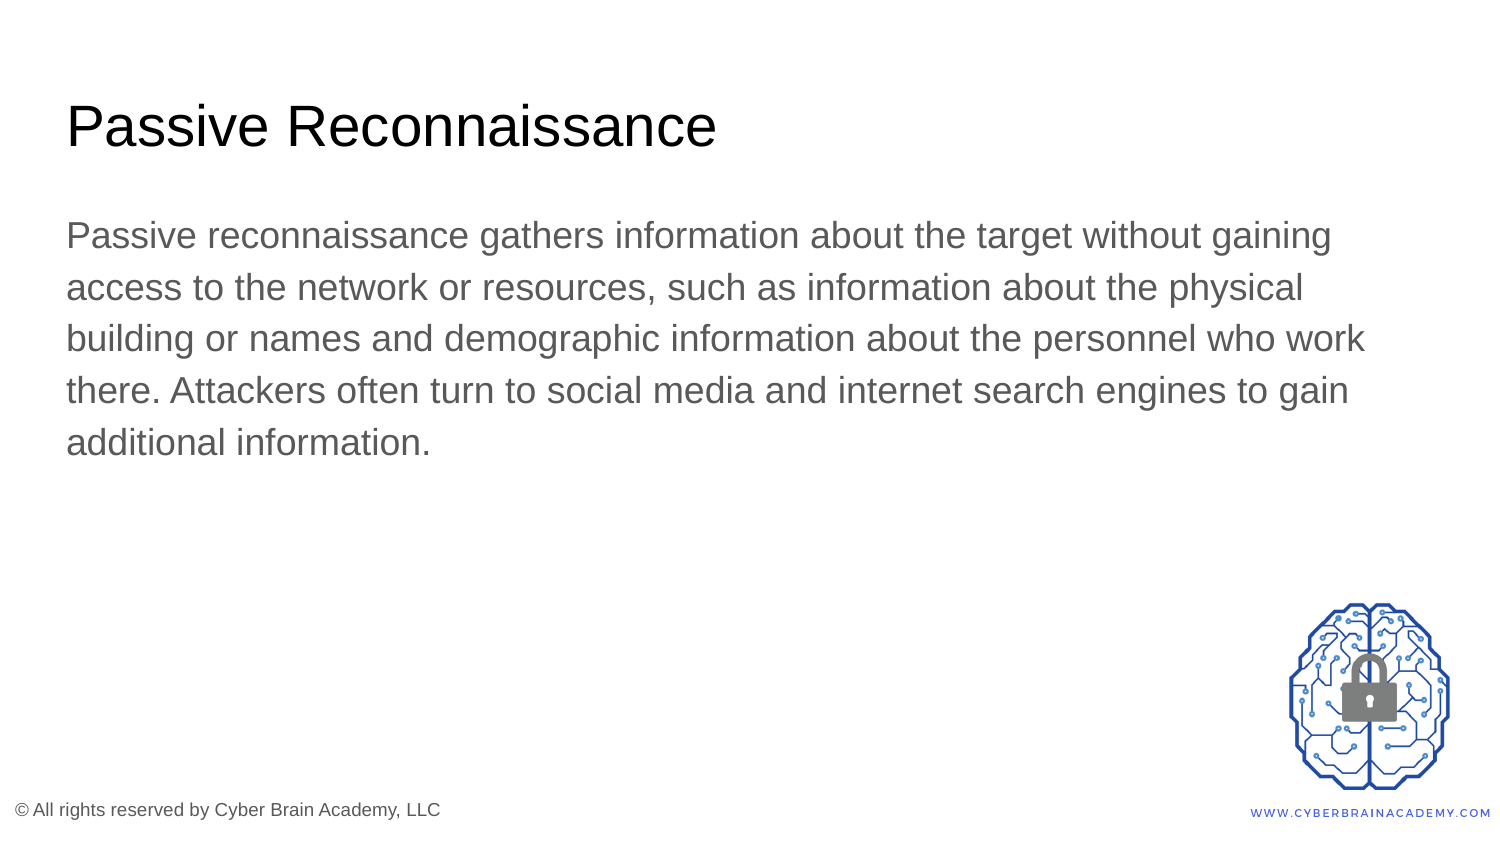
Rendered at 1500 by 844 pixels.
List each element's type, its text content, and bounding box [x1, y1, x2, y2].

list Passive reconnaissance gathers information about the target without gaining access to the network or resources, such as information about the physical building or names and demographic information about the personnel who work there. Attackers often turn to social media and internet search engines to gain additional information. [51, 189, 1449, 750]
title Passive Reconnaissance [51, 72, 1449, 167]
picture [1242, 586, 1500, 844]
